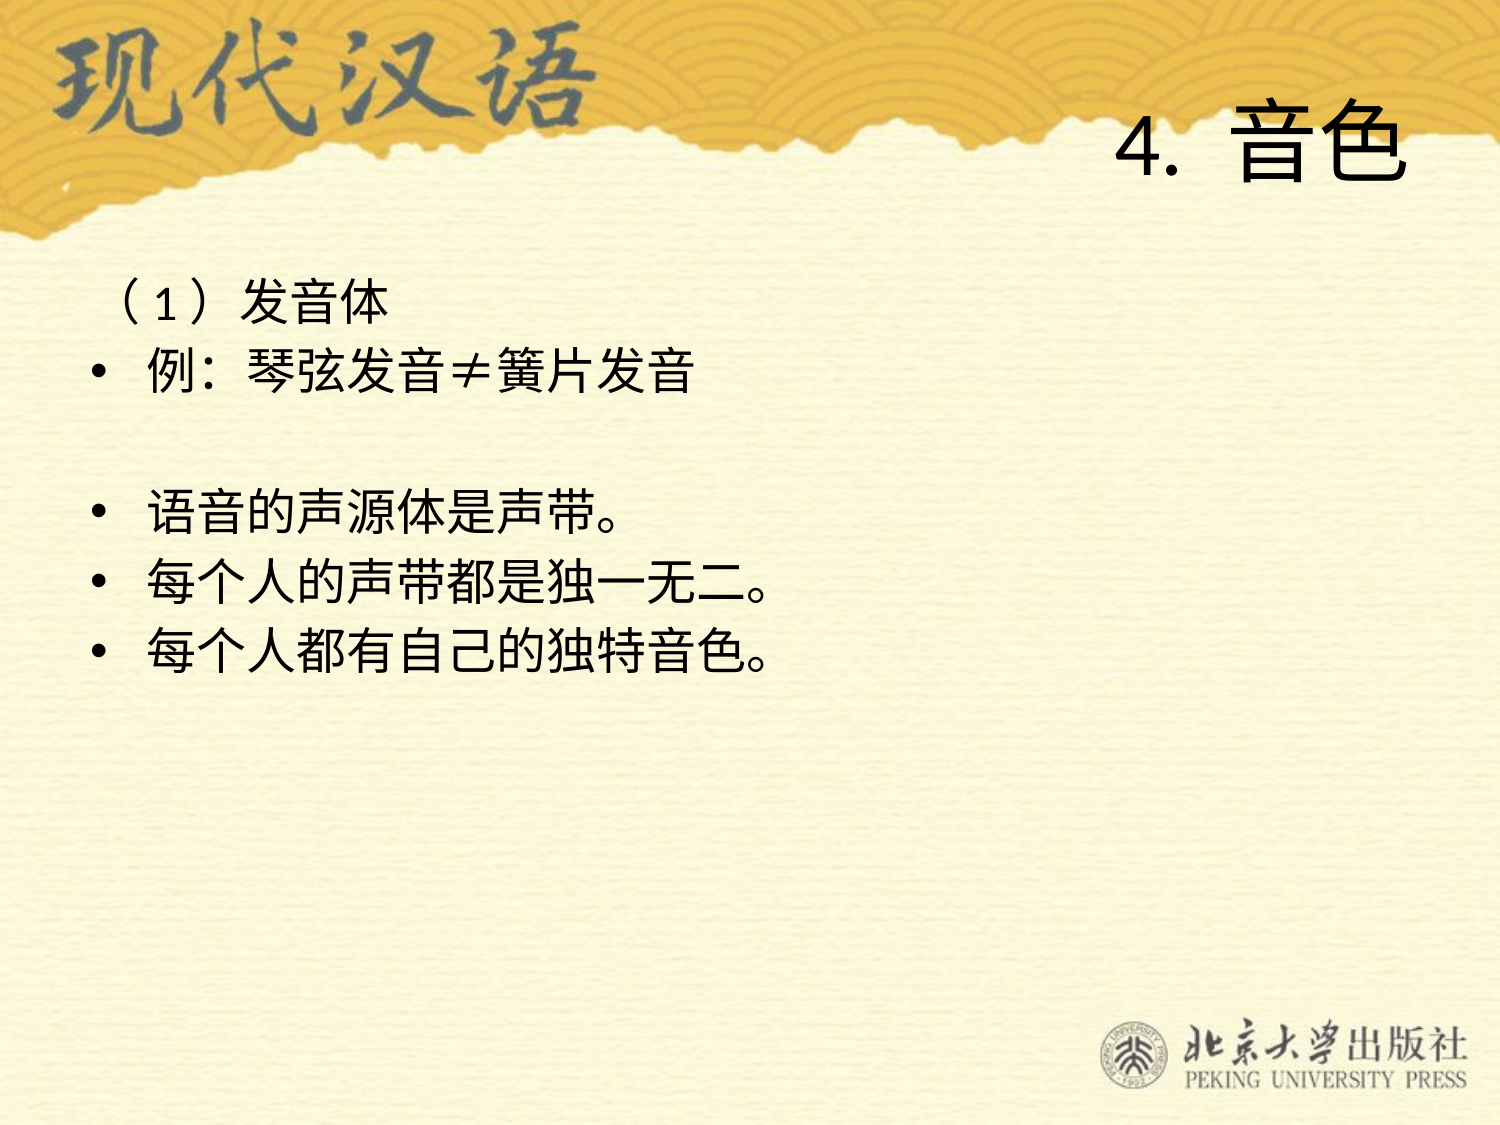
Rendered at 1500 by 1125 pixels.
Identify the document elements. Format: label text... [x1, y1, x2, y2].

title 4. 音色 [74, 44, 1426, 233]
list （1）发音体 例：琴弦发音≠簧片发音 语音的声源体是声带。 每个人的声带都是独一无二。 每个人都有自己的独特音色。 [74, 262, 1426, 1006]
